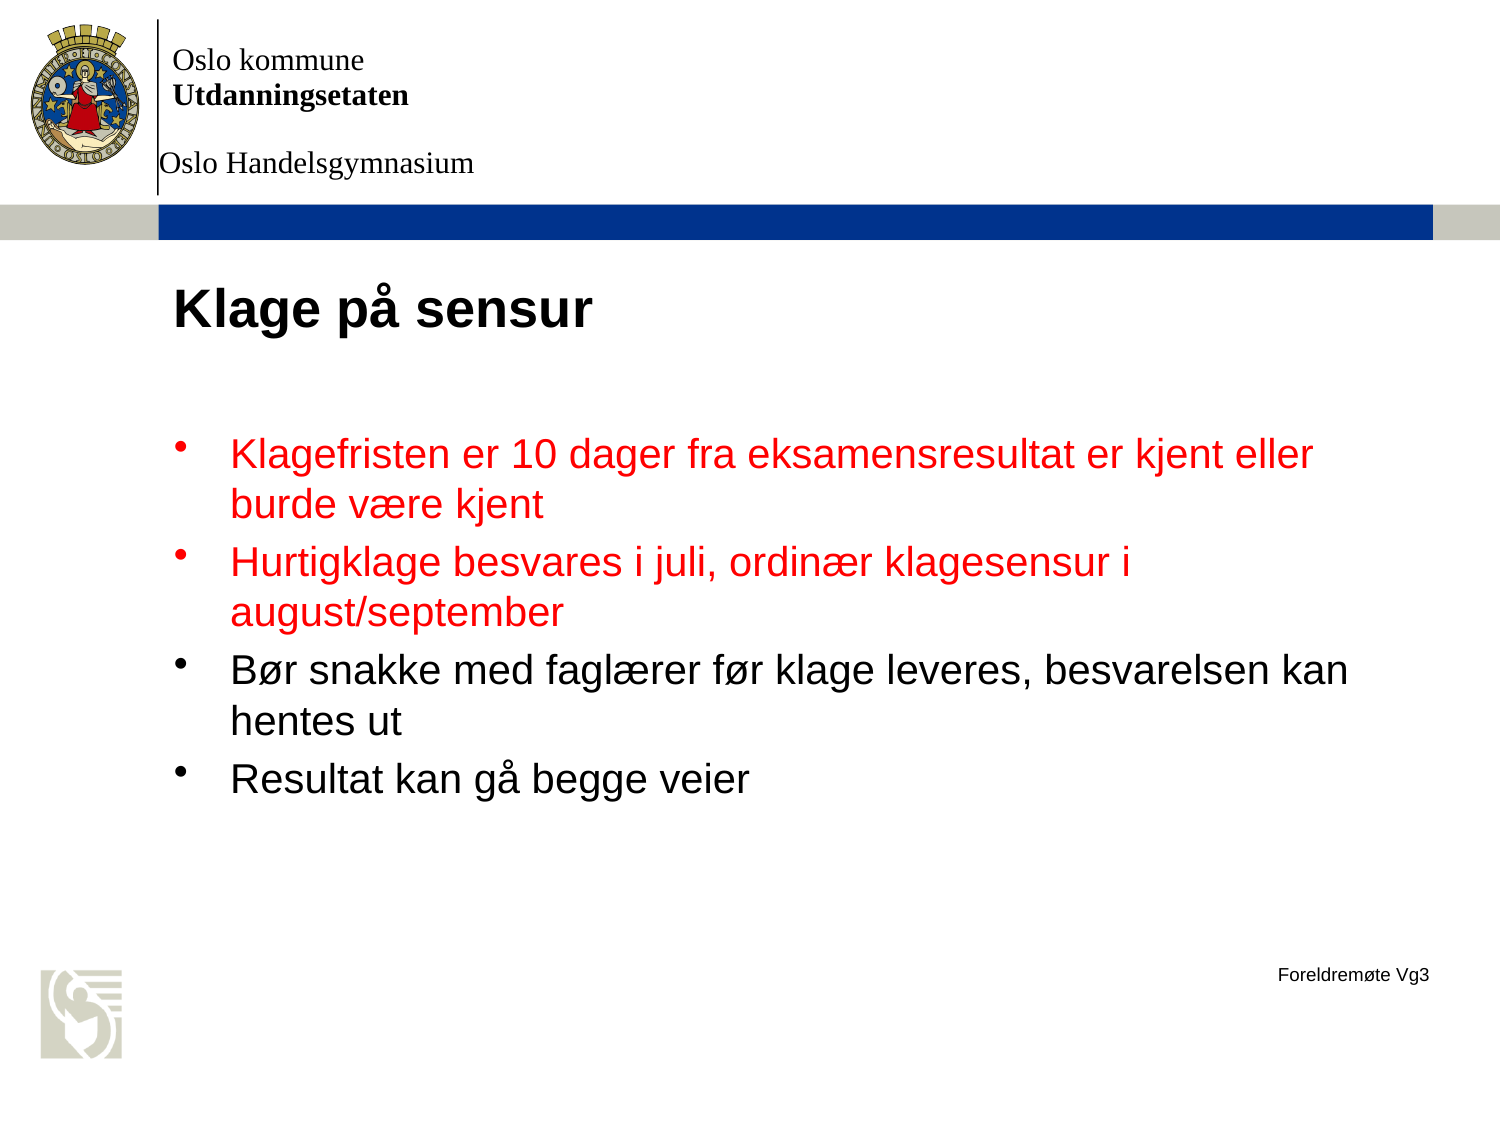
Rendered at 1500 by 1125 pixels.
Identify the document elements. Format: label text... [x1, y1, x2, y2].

picture [25, 20, 145, 169]
title Klage på sensur [158, 265, 1430, 352]
picture [38, 967, 124, 1061]
footer Foreldremøte Vg3 [1102, 963, 1430, 993]
list Klagefristen er 10 dager fra eksamensresultat er kjent eller burde være kjent Hurtigklage besvares i juli, ordinær klagesensur i august/september Bør snakke med faglærer før klage leveres, besvarelsen kan hentes ut Resultat kan gå begge veier [158, 360, 1430, 963]
